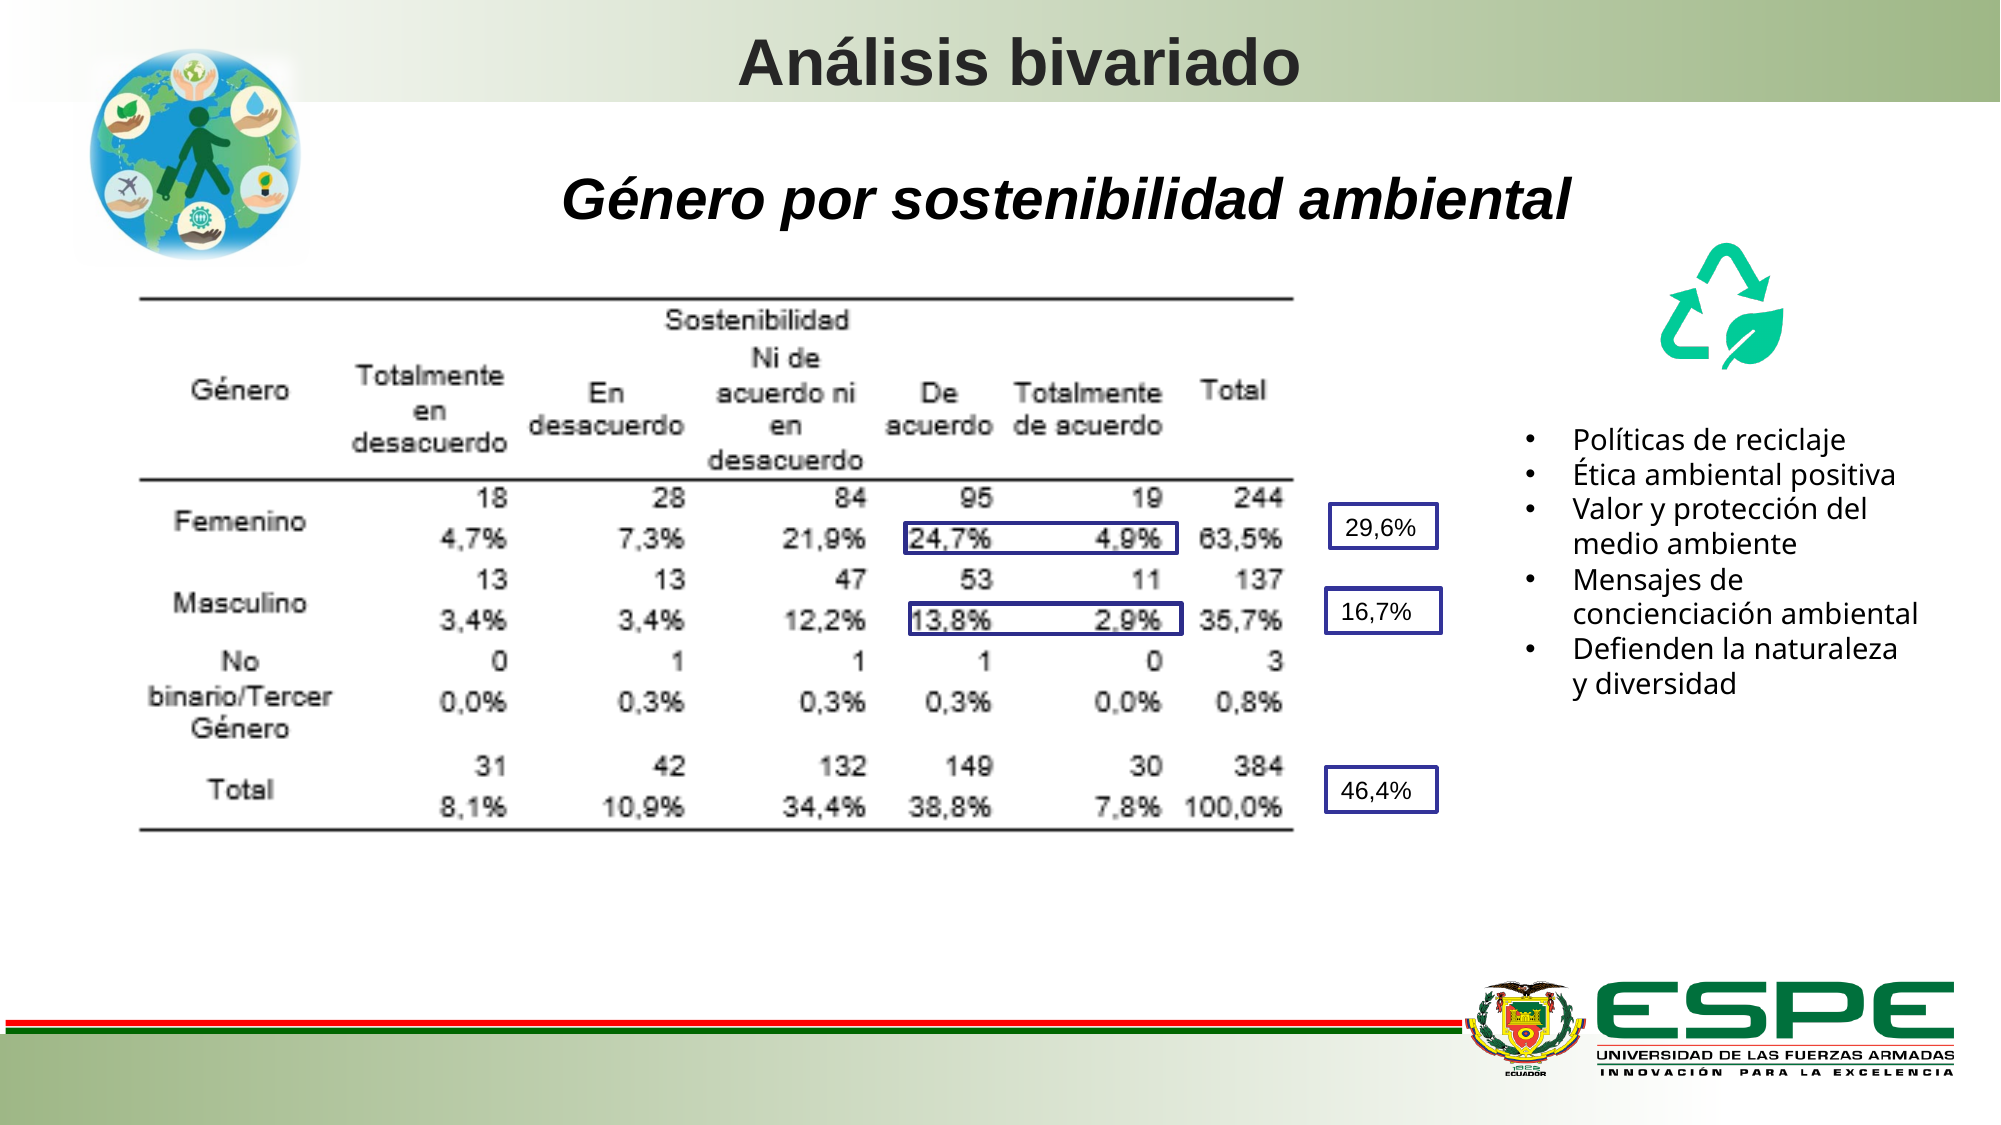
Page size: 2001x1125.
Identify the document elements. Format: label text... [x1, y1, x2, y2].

text_box 46,4% [1324, 765, 1439, 814]
title Género por sostenibilidad ambiental [547, 153, 1640, 229]
text_box Análisis bivariado [572, 11, 1467, 107]
picture [1647, 229, 1798, 381]
text_box 16,7% [1324, 586, 1443, 635]
picture [72, 40, 311, 268]
text_box Políticas de reciclaje Ética ambiental positiva Valor y protección del medio ambiente Mensajes de concienciación ambiental Defienden la naturaleza y diversidad [1510, 413, 1935, 708]
picture [123, 281, 1309, 844]
text_box 29,6% [1328, 502, 1439, 550]
picture [1465, 981, 1954, 1076]
